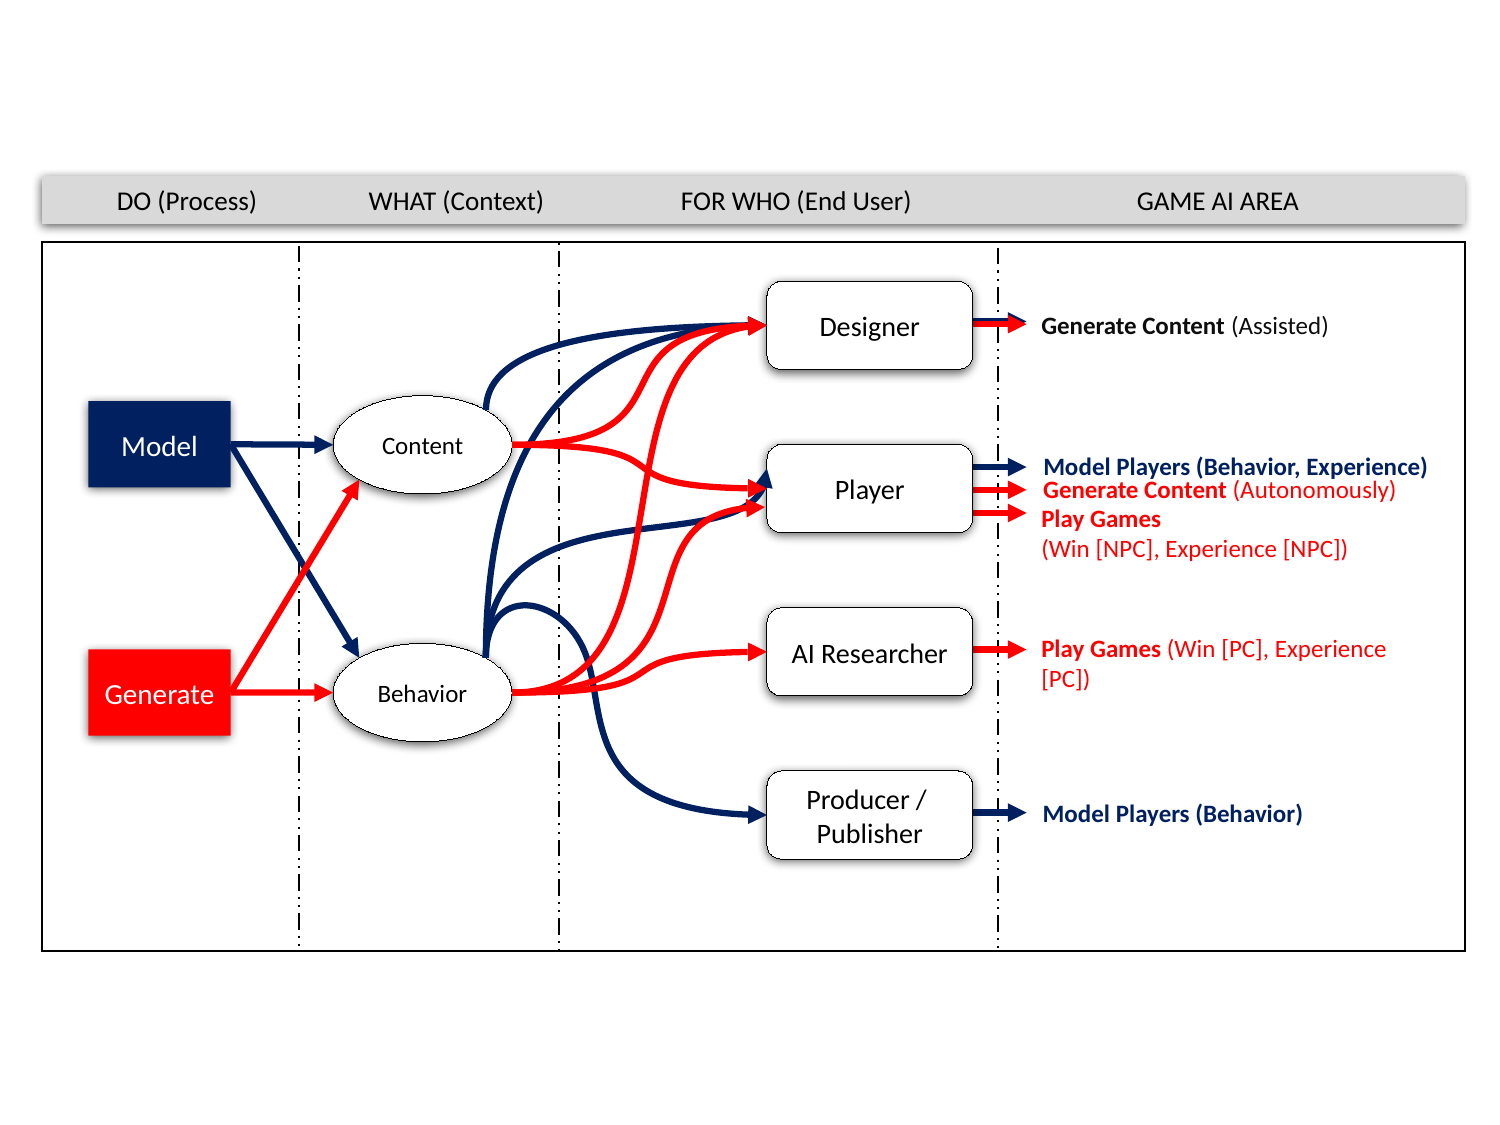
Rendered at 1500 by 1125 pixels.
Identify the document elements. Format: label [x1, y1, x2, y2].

text_box [42, 176, 1465, 952]
